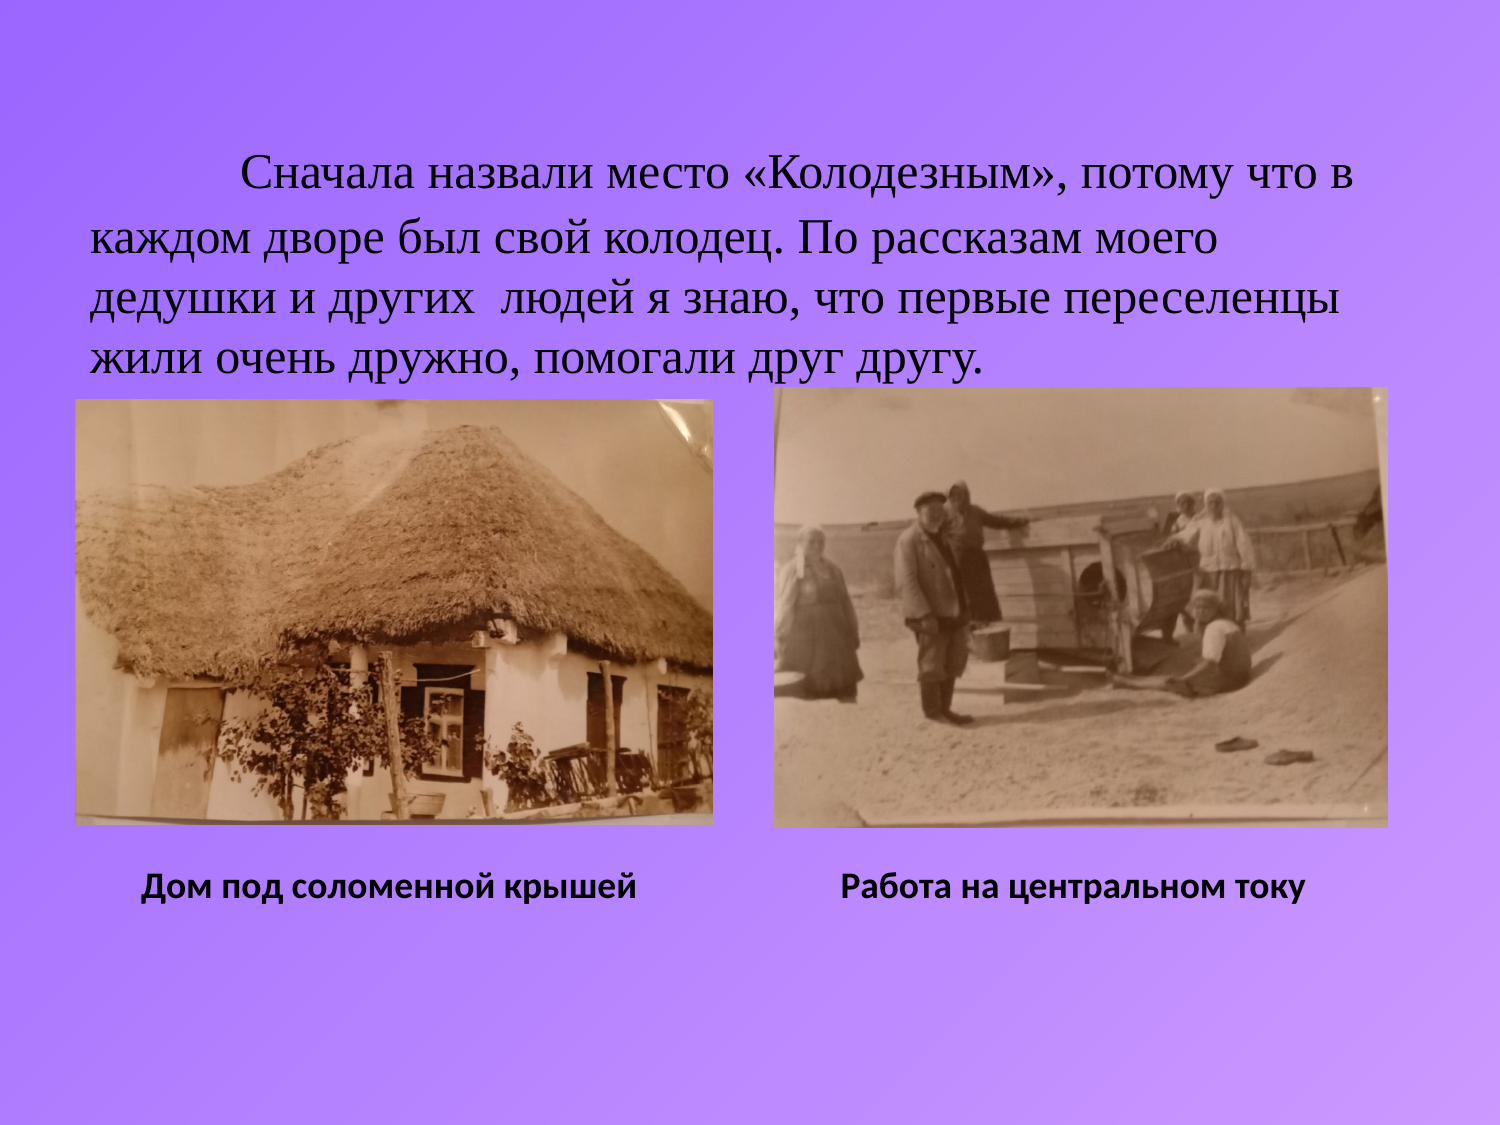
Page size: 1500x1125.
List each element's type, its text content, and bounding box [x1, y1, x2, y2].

title Сначала назвали место «Колодезным», потому что в каждом дворе был свой колодец. По рассказам моего дедушки и других людей я знаю, что первые переселенцы жили очень дружно, помогали друг другу. Дом под соломенной крышей Работа на центральном току [75, 45, 1425, 938]
picture [774, 387, 1388, 828]
picture [74, 399, 713, 826]
